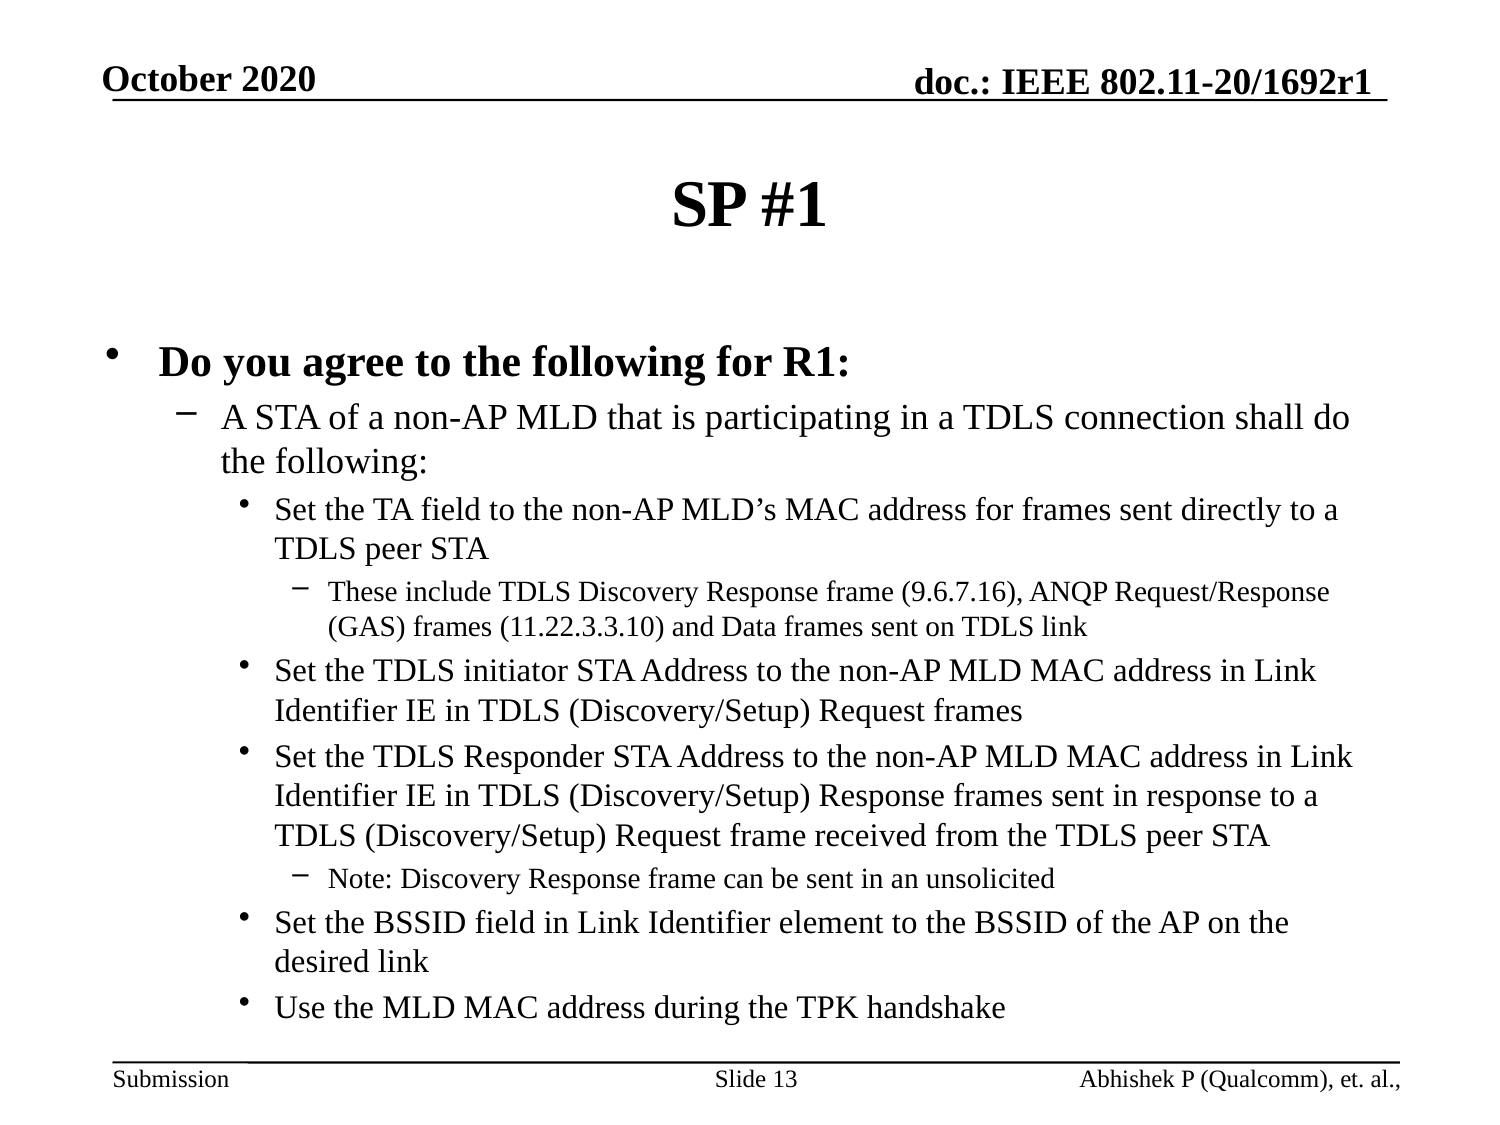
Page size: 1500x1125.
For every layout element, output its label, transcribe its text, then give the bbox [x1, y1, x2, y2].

footer Abhishek P (Qualcomm), et. al., [949, 1061, 1402, 1093]
list Do you agree to the following for R1: A STA of a non-AP MLD that is participating in a TDLS connection shall do the following: Set the TA field to the non-AP MLD’s MAC address for frames sent directly to a TDLS peer STA These include TDLS Discovery Response frame (9.6.7.16), ANQP Request/Response (GAS) frames (11.22.3.3.10) and Data frames sent on TDLS link Set the TDLS initiator STA Address to the non-AP MLD MAC address in Link Identifier IE in TDLS (Discovery/Setup) Request frames Set the TDLS Responder STA Address to the non-AP MLD MAC address in Link Identifier IE in TDLS (Discovery/Setup) Response frames sent in response to a TDLS (Discovery/Setup) Request frame received from the TDLS peer STA Note: Discovery Response frame can be sent in an unsolicited Set the BSSID field in Link Identifier element to the BSSID of the AP on the desired link Use the MLD MAC address during the TPK handshake [89, 324, 1411, 1038]
slide_number Slide 13 [712, 1061, 801, 1093]
title SP #1 [112, 112, 1388, 288]
